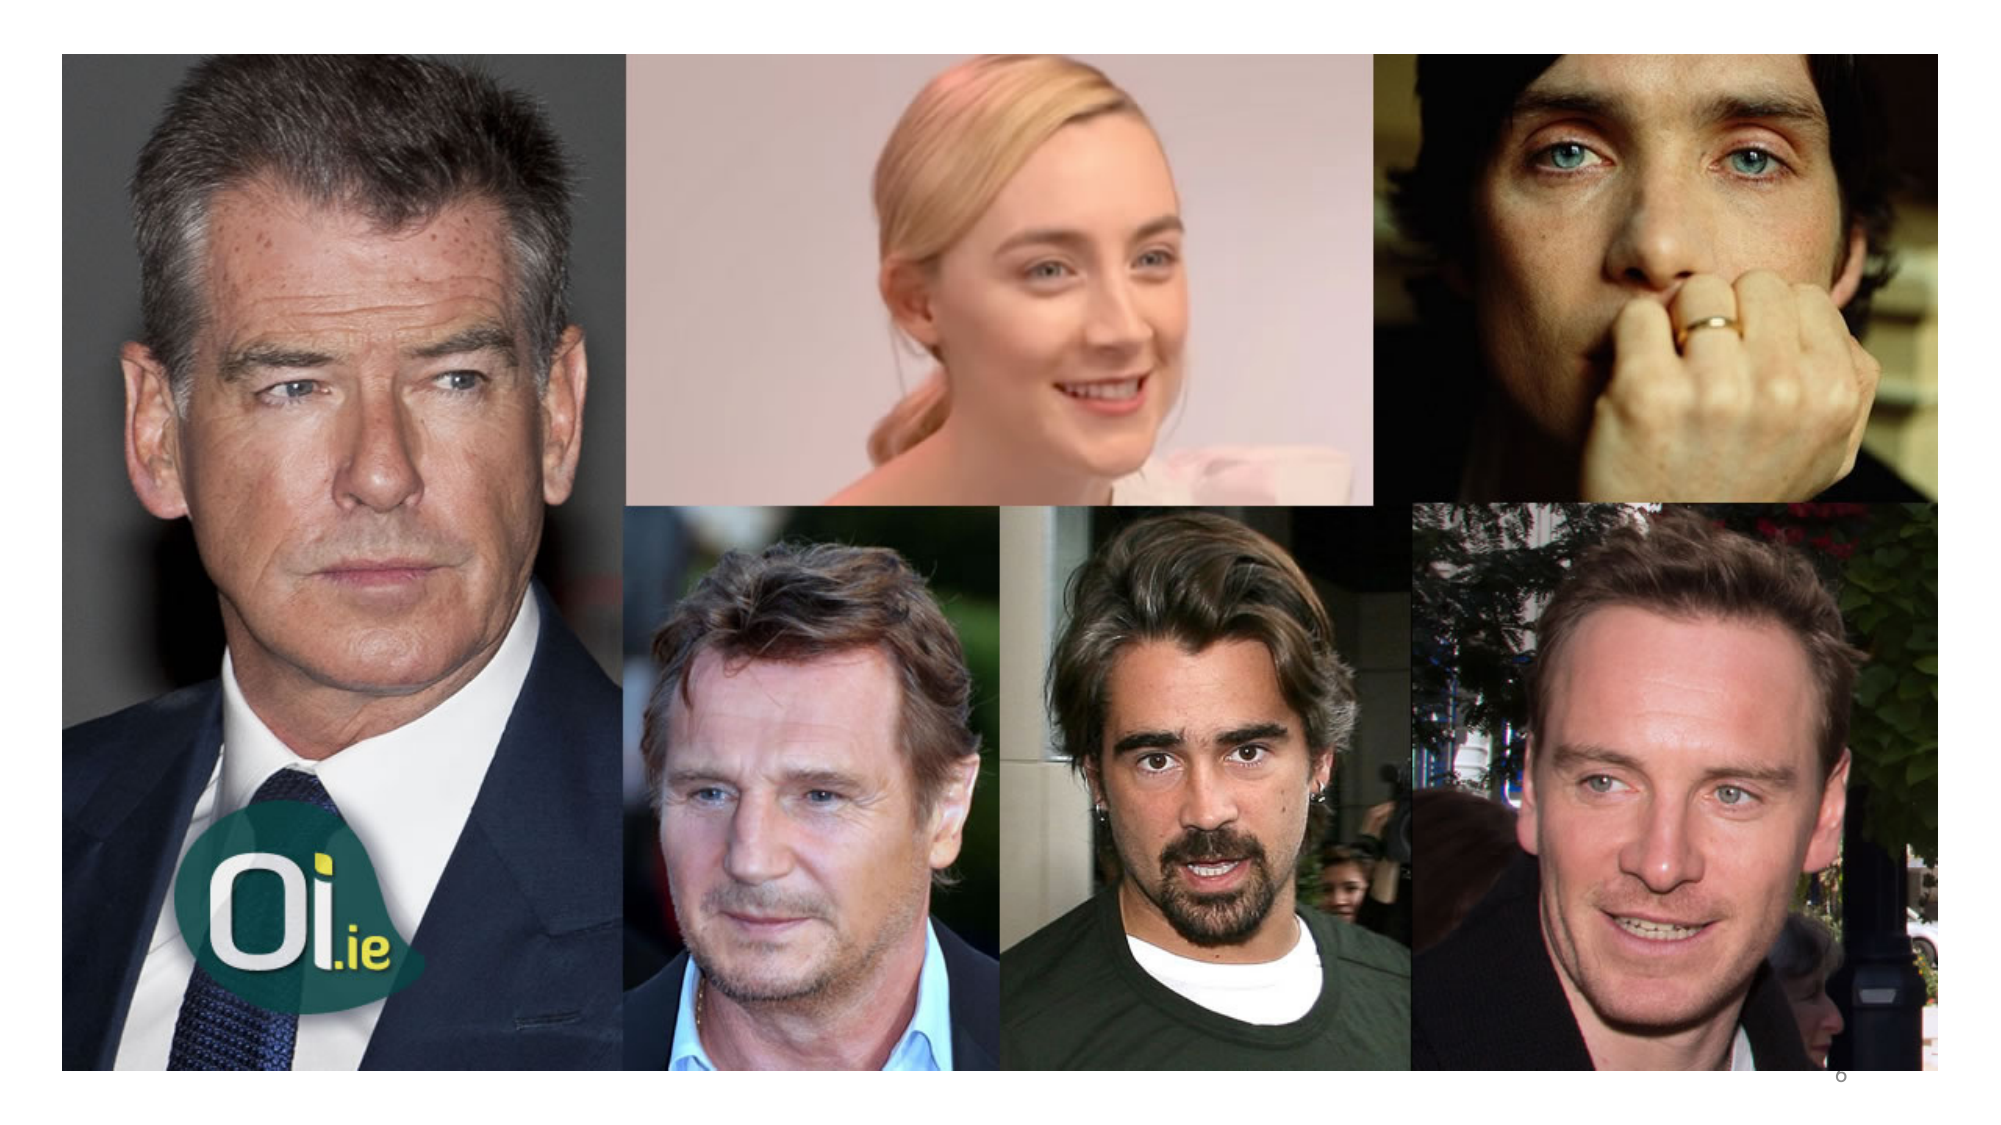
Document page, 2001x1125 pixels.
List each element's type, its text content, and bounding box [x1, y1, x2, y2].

slide_number 6 [1412, 1071, 1863, 1103]
picture [62, 54, 1938, 1071]
